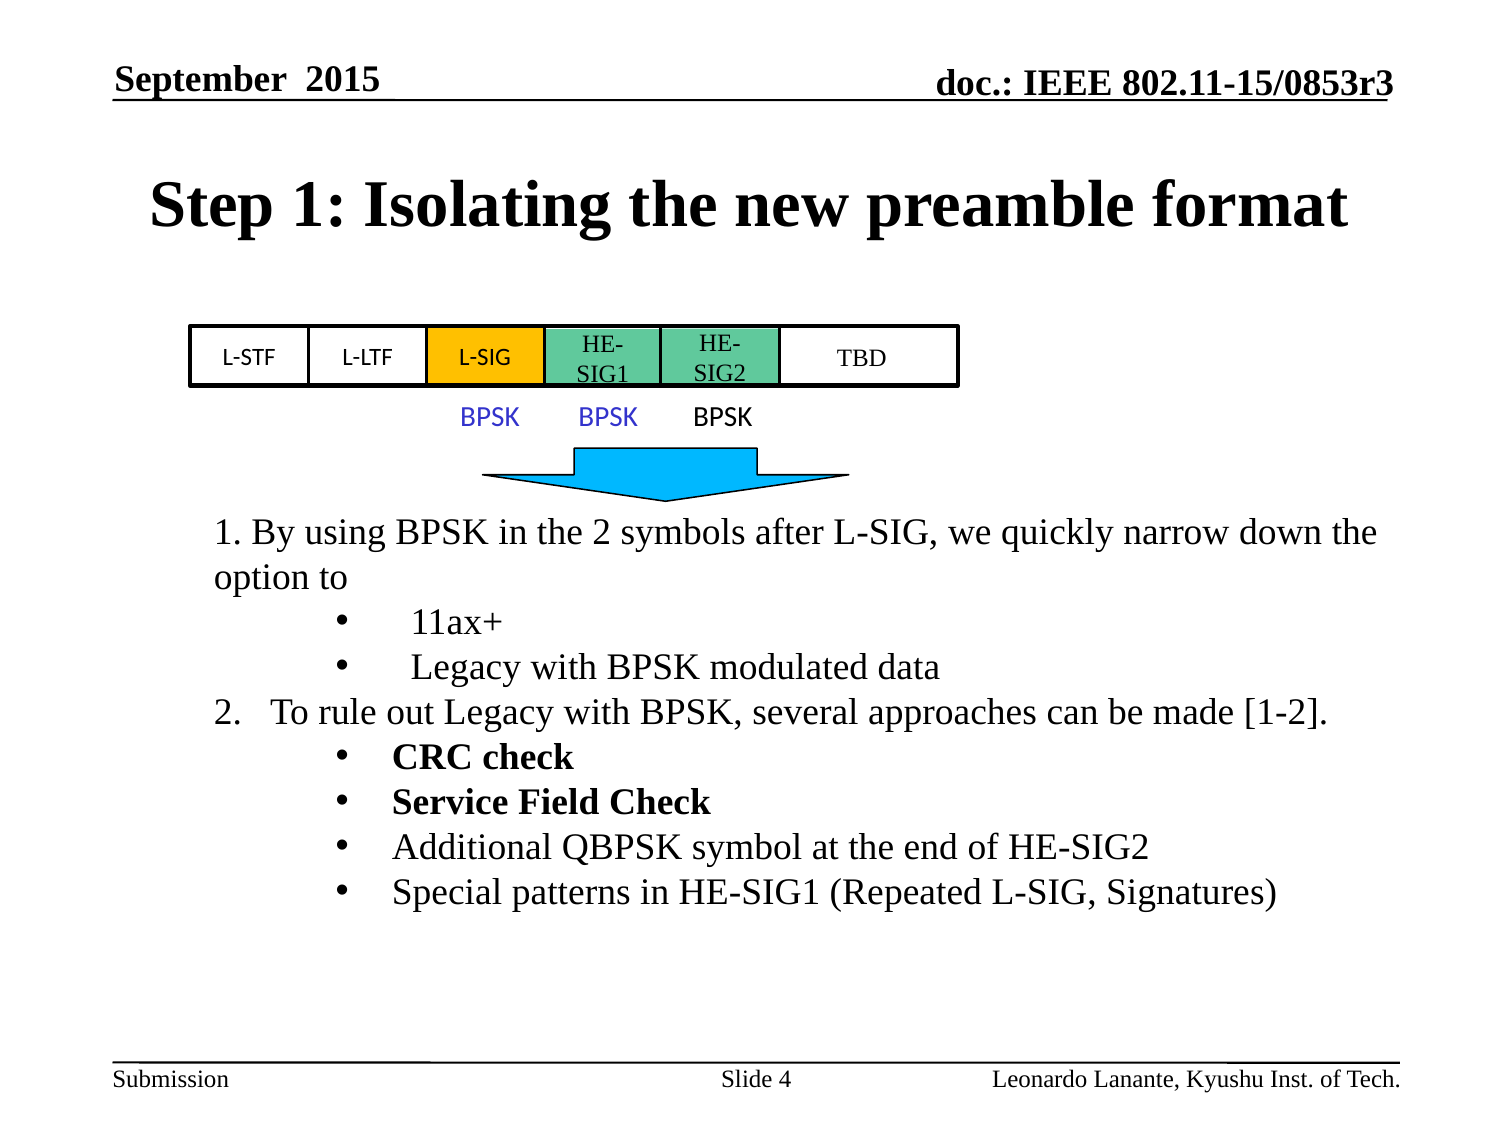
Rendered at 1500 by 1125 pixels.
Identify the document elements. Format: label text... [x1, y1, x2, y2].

text_box L-STF [189, 333, 307, 378]
slide_number Slide 4 [712, 1061, 800, 1123]
text_box BPSK [550, 390, 668, 440]
text_box BPSK [430, 390, 550, 440]
text_box 1. By using BPSK in the 2 symbols after L-SIG, we quickly narrow down the option to 11ax+ Legacy with BPSK modulated data To rule out Legacy with BPSK, several approaches can be made [1-2]. CRC check Service Field Check Additional QBPSK symbol at the end of HE-SIG2 Special patterns in HE-SIG1 (Repeated L-SIG, Signatures) [198, 499, 1404, 1055]
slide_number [114, 54, 423, 100]
text_box L-SIG [426, 332, 543, 378]
text_box TBD [822, 333, 986, 379]
text_box BPSK [668, 390, 794, 440]
title Step 1: Isolating the new preamble format [112, 112, 1388, 288]
footer Leonardo Lanante, Kyushu Inst. of Tech. [878, 1061, 1402, 1093]
text_box L-LTF [308, 332, 426, 378]
text_box [188, 324, 960, 388]
text_box [482, 448, 849, 502]
